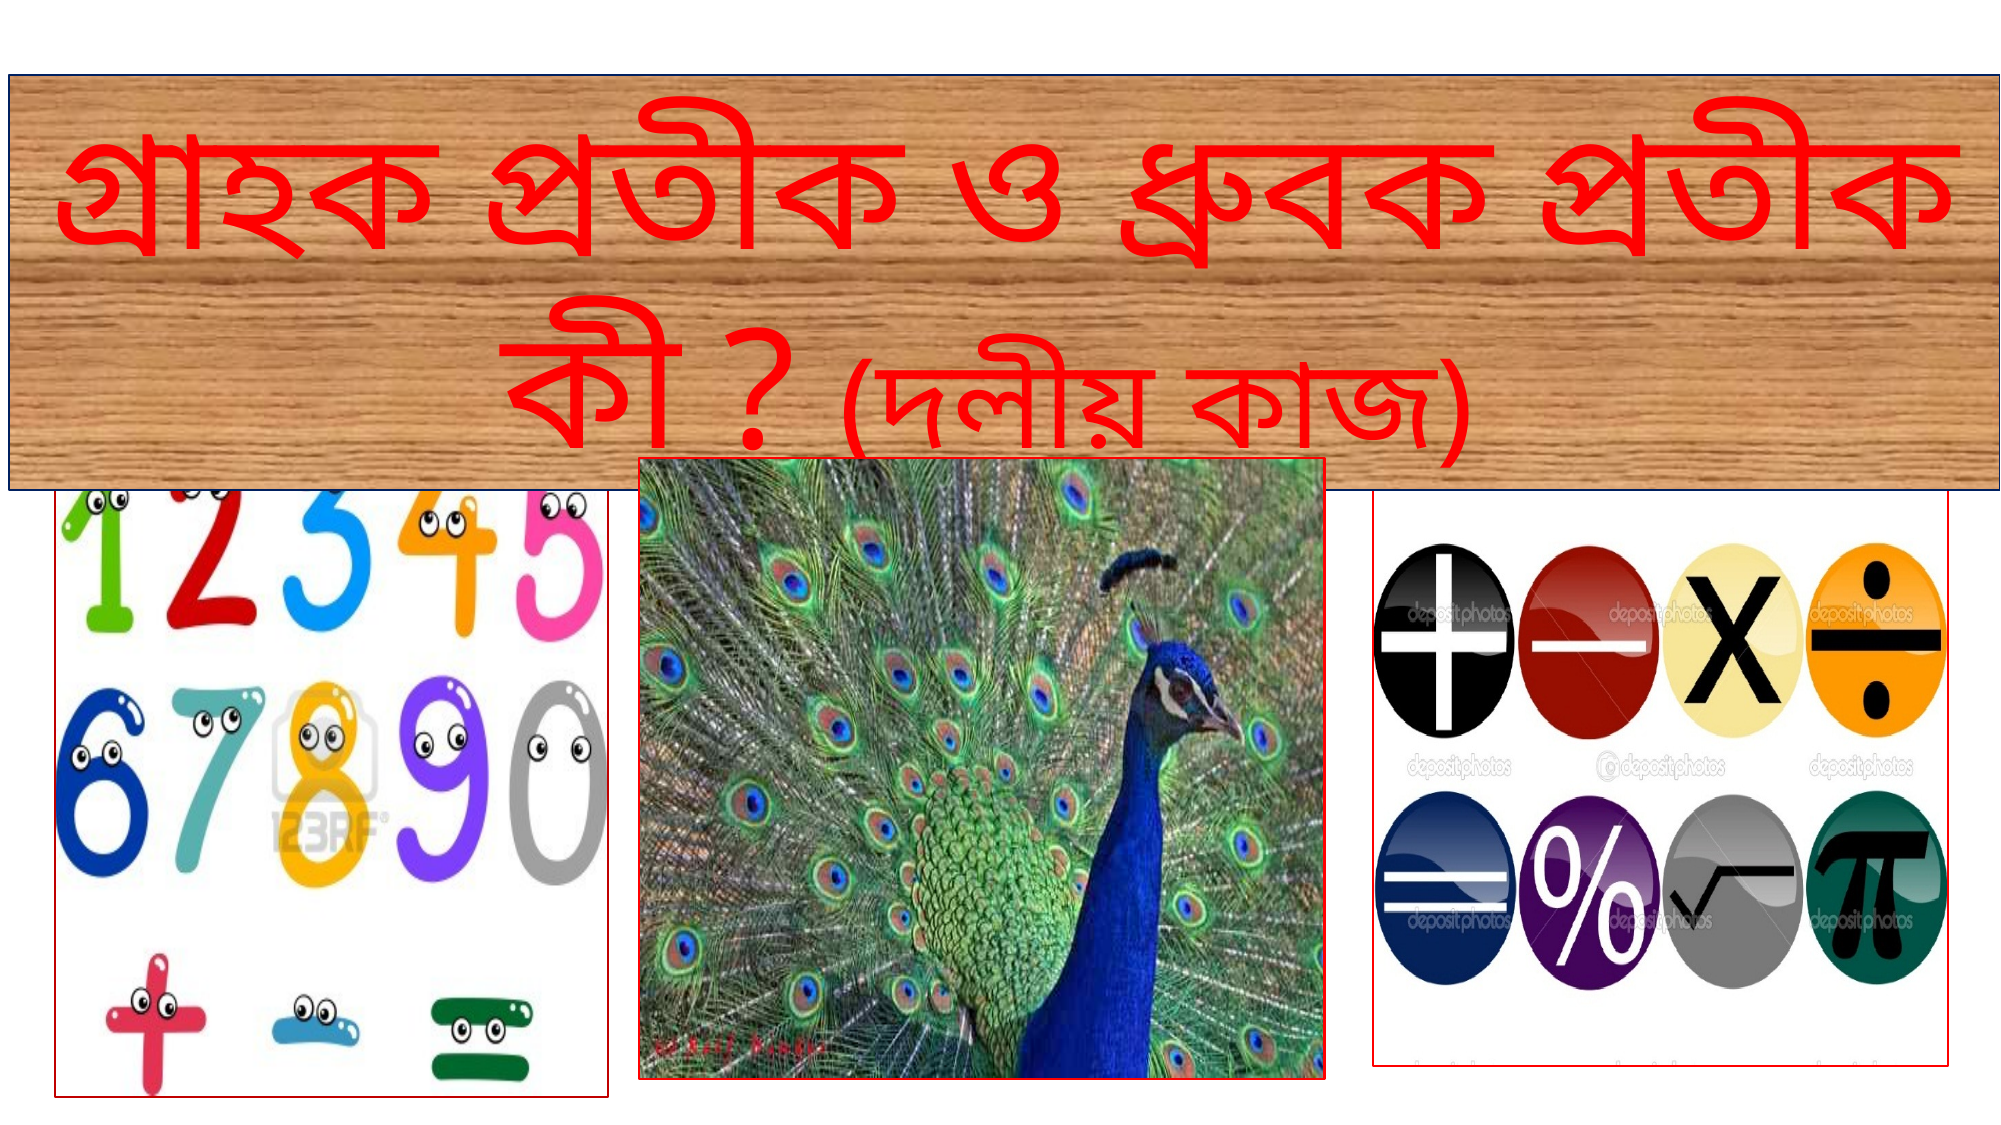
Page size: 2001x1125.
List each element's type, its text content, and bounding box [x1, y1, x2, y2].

picture [639, 458, 1324, 1078]
picture [1373, 469, 1947, 1065]
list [55, 447, 608, 1096]
text_box গ্রাহক প্রতীক ও ধ্রুবক প্রতীক কী ? (দলীয় কাজ) [8, 75, 2000, 490]
